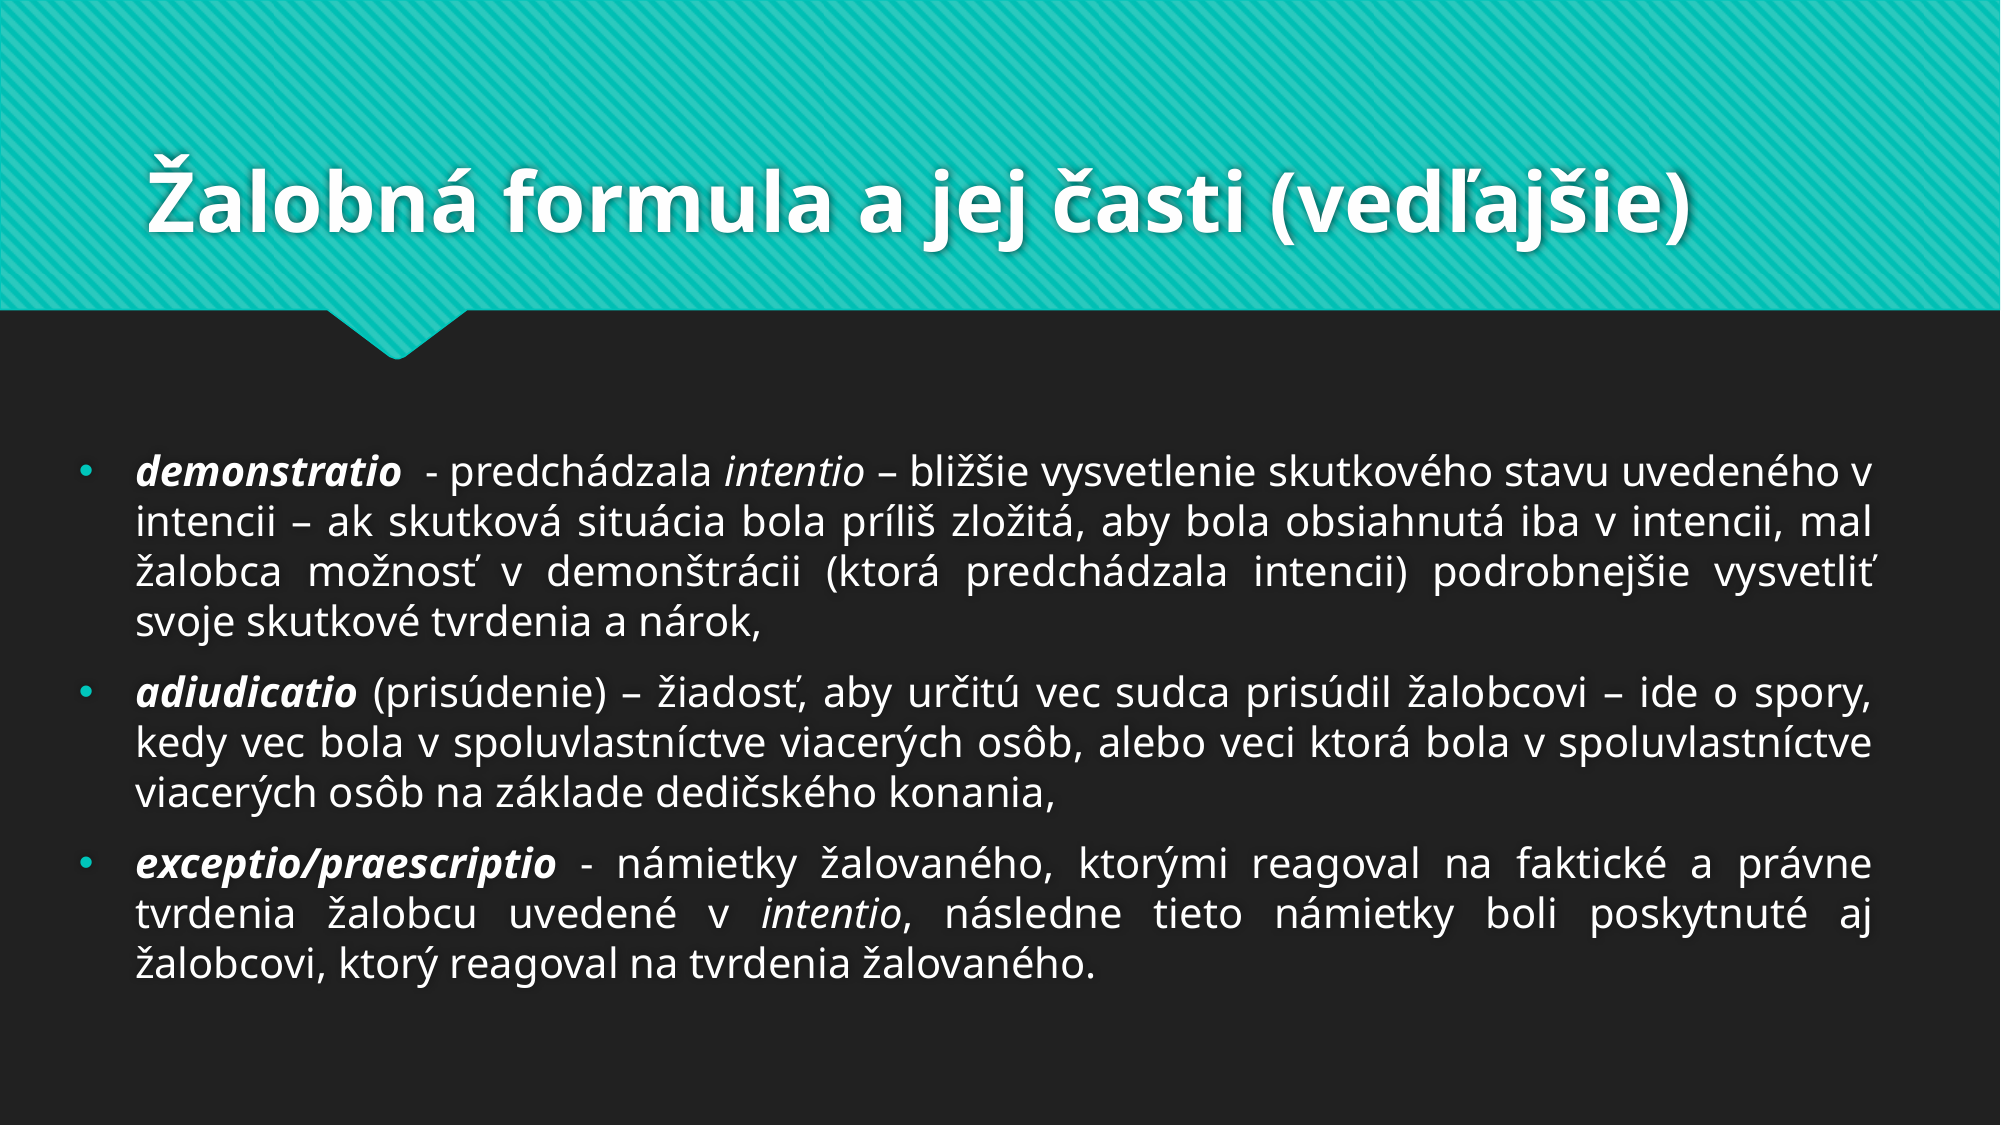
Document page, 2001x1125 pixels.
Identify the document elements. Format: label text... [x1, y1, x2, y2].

title Žalobná formula a jej časti (vedľajšie) [132, 97, 1890, 257]
list demonstratio - predchádzala intentio – bližšie vysvetlenie skutkového stavu uvedeného v intencii – ak skutková situácia bola príliš zložitá, aby bola obsiahnutá iba v intencii, mal žalobca možnosť v demonštrácii (ktorá predchádzala intencii) podrobnejšie vysvetliť svoje skutkové tvrdenia a nárok, adiudicatio (prisúdenie) – žiadosť, aby určitú vec sudca prisúdil žalobcovi – ide o spory, kedy vec bola v spoluvlastníctve viacerých osôb, alebo veci ktorá bola v spoluvlastníctve viacerých osôb na základe dedičského konania, exceptio/praescriptio - námietky žalovaného, ktorými reagoval na faktické a právne tvrdenia žalobcu uvedené v intentio, následne tieto námietky boli poskytnuté aj žalobcovi, ktorý reagoval na tvrdenia žalovaného. [63, 370, 1890, 1062]
